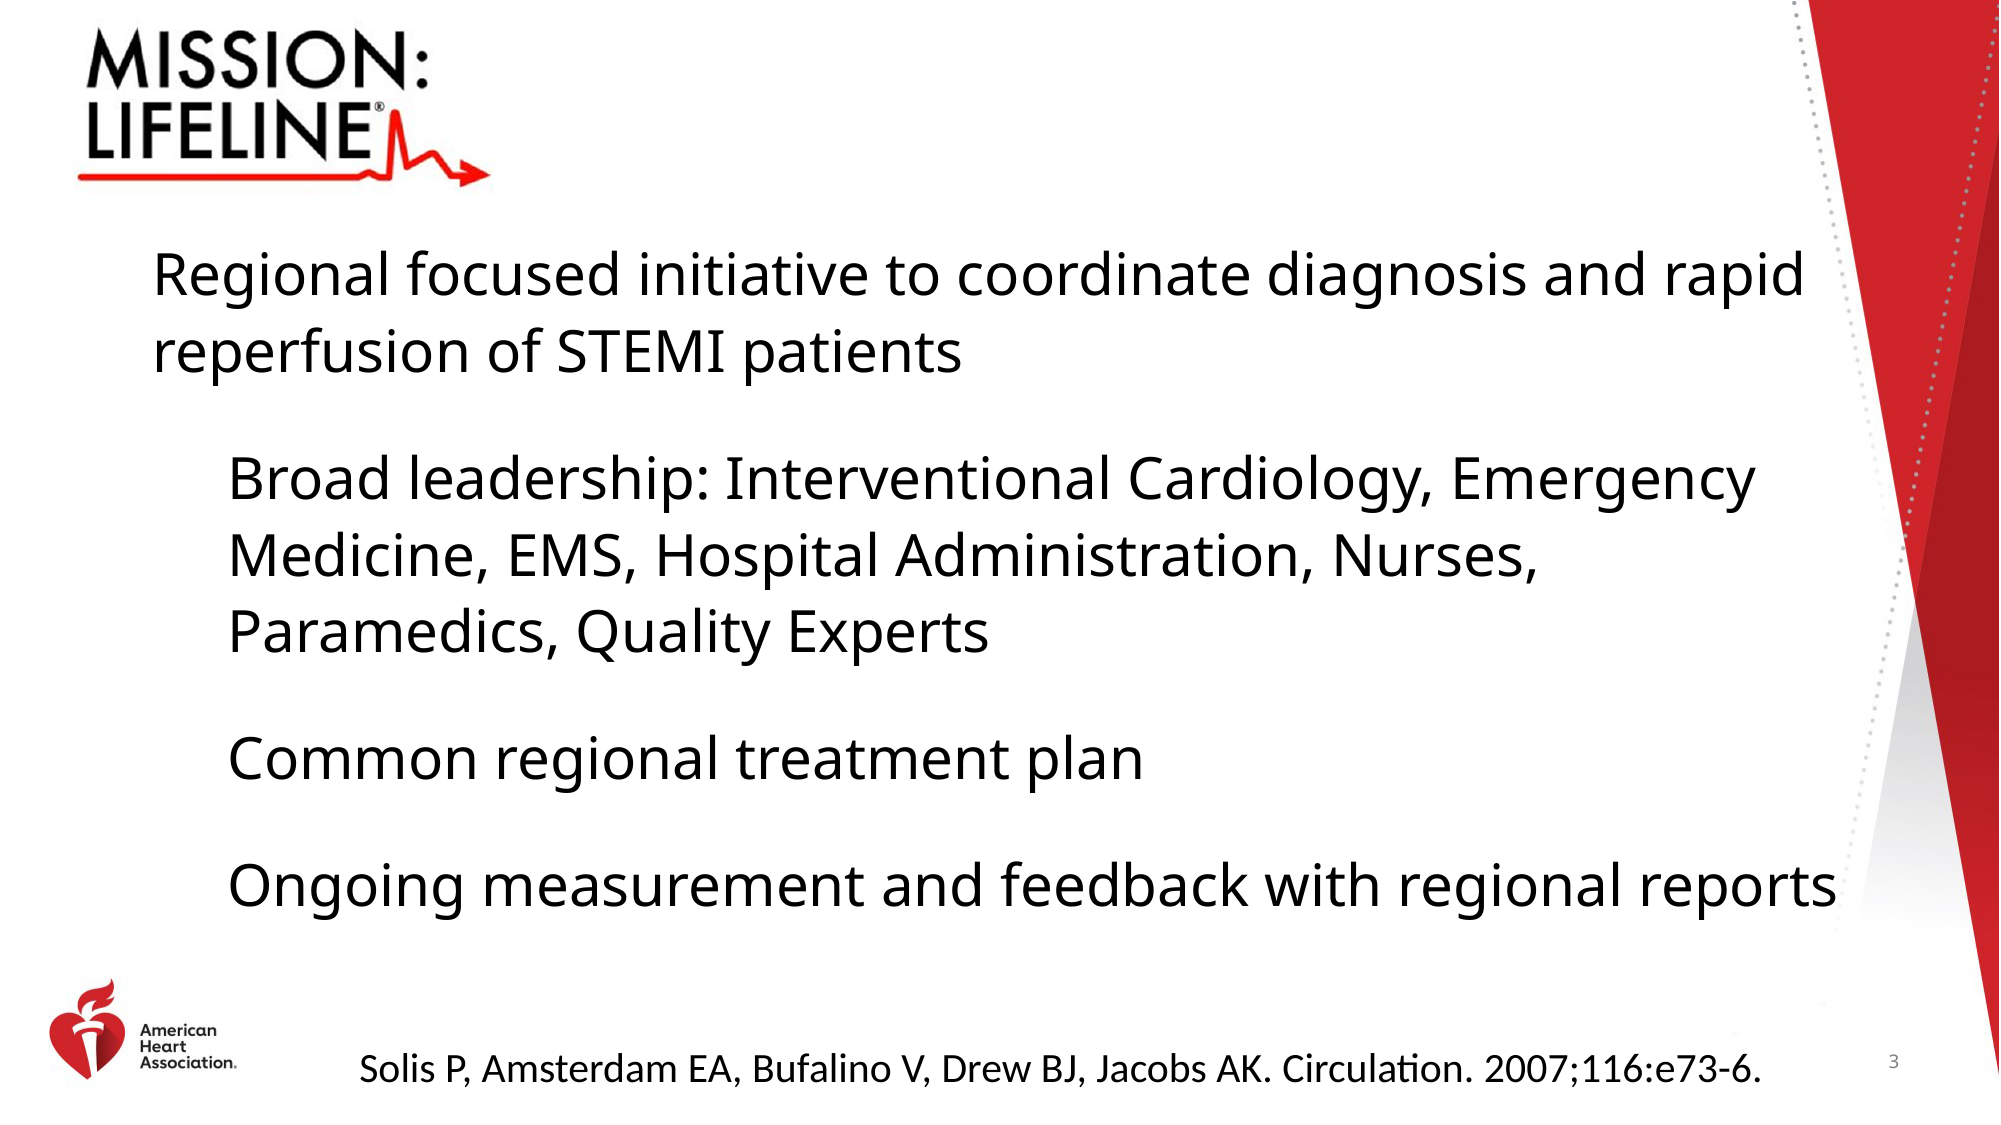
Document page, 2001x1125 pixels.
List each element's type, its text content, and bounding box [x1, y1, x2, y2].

picture [1, 0, 1999, 1125]
text_box Solis P, Amsterdam EA, Bufalino V, Drew BJ, Jacobs AK. Circulation. 2007;116:e73-6. [344, 1032, 1779, 1098]
slide_number 3 [1862, 1042, 1926, 1081]
list Regional focused initiative to coordinate diagnosis and rapid reperfusion of STEMI patients Broad leadership: Interventional Cardiology, Emergency Medicine, EMS, Hospital Administration, Nurses, Paramedics, Quality Experts Common regional treatment plan Ongoing measurement and feedback with regional reports [137, 222, 1863, 1004]
